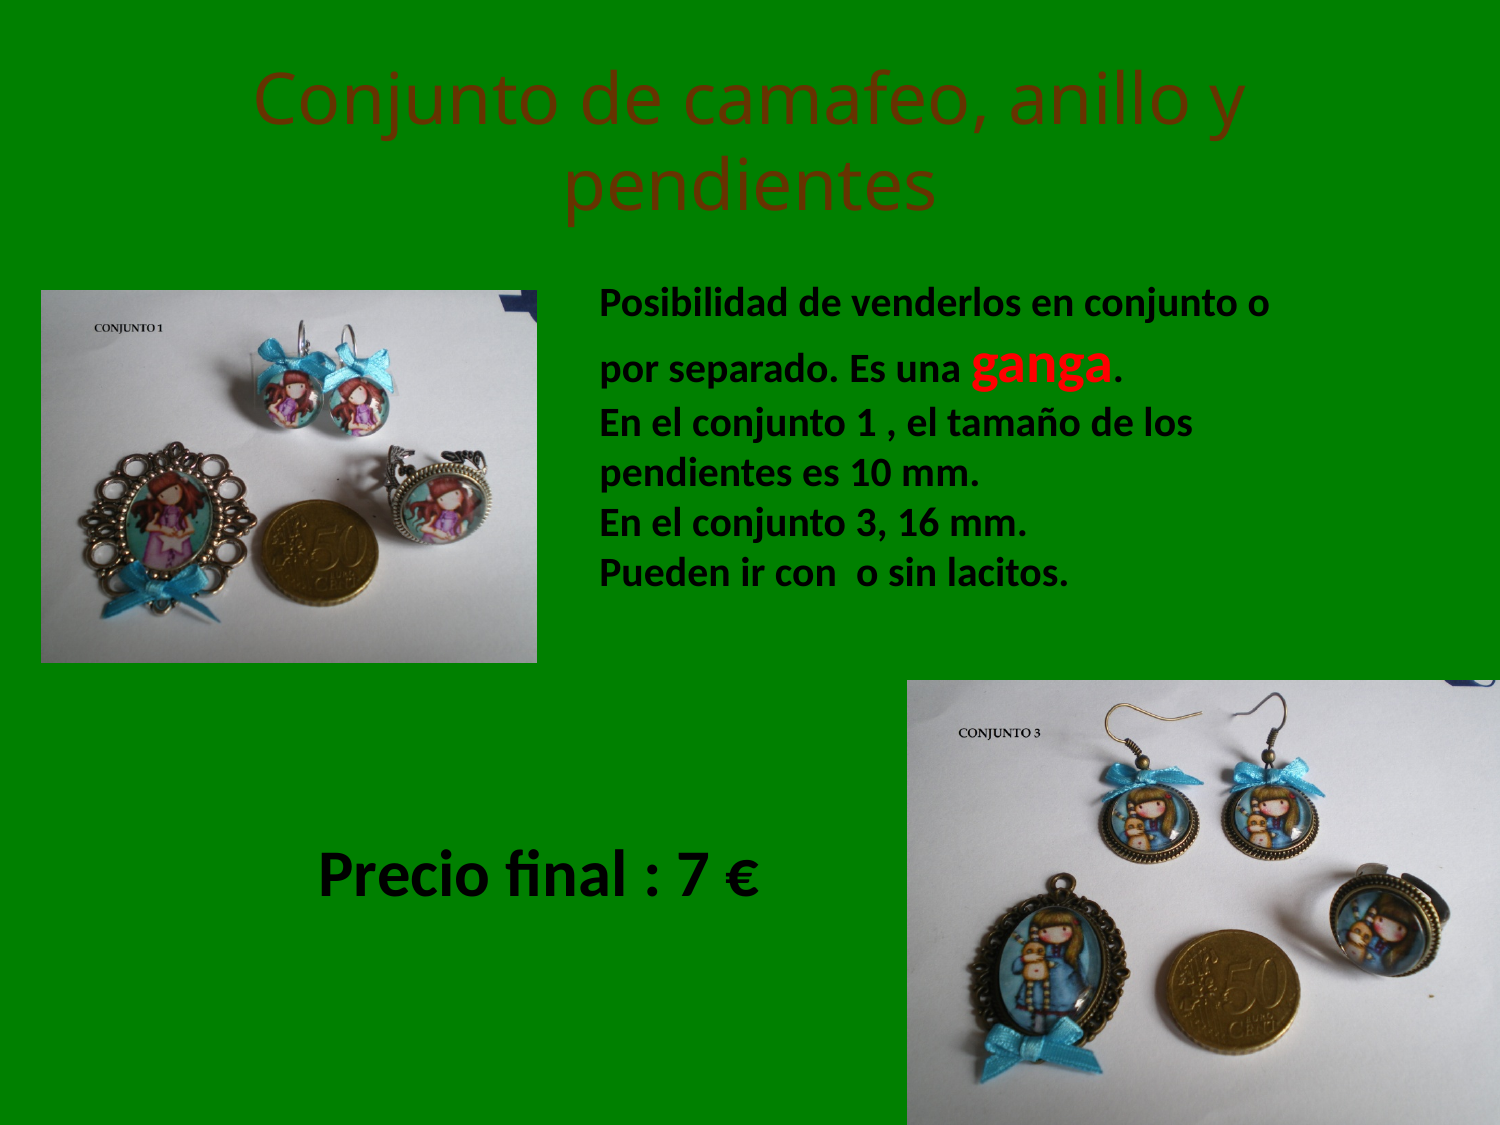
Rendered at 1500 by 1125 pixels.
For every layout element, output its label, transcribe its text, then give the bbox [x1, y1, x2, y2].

text_box Precio final : 7 € [303, 822, 775, 917]
text_box Posibilidad de venderlos en conjunto o por separado. Es una ganga. En el conjunto 1 , el tamaño de los pendientes es 10 mm. En el conjunto 3, 16 mm. Pueden ir con o sin lacitos. [584, 267, 1335, 647]
title Conjunto de camafeo, anillo y pendientes [75, 45, 1425, 233]
picture [907, 680, 1500, 1125]
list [41, 290, 537, 663]
